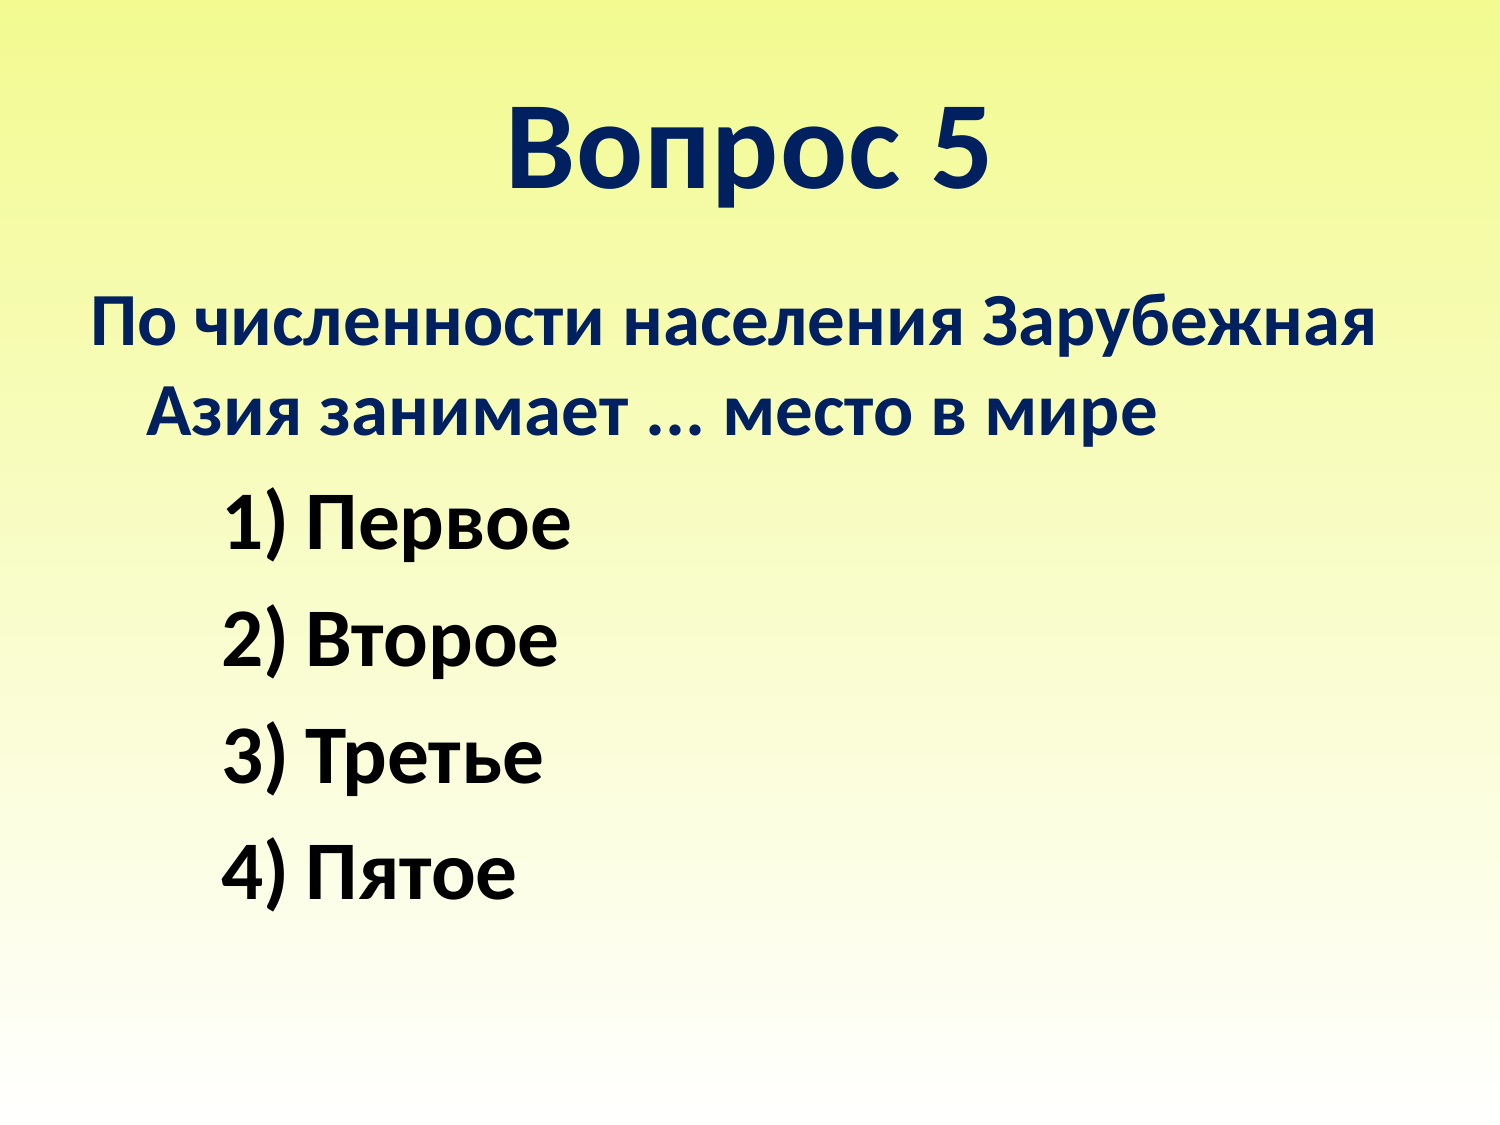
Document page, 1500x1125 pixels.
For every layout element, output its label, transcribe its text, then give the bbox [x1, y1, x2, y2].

title Вопрос 5 [75, 45, 1425, 233]
list По численности населения Зарубежная Азия занимает ... место в мире Первое Второе Третье Пятое [75, 262, 1425, 1005]
